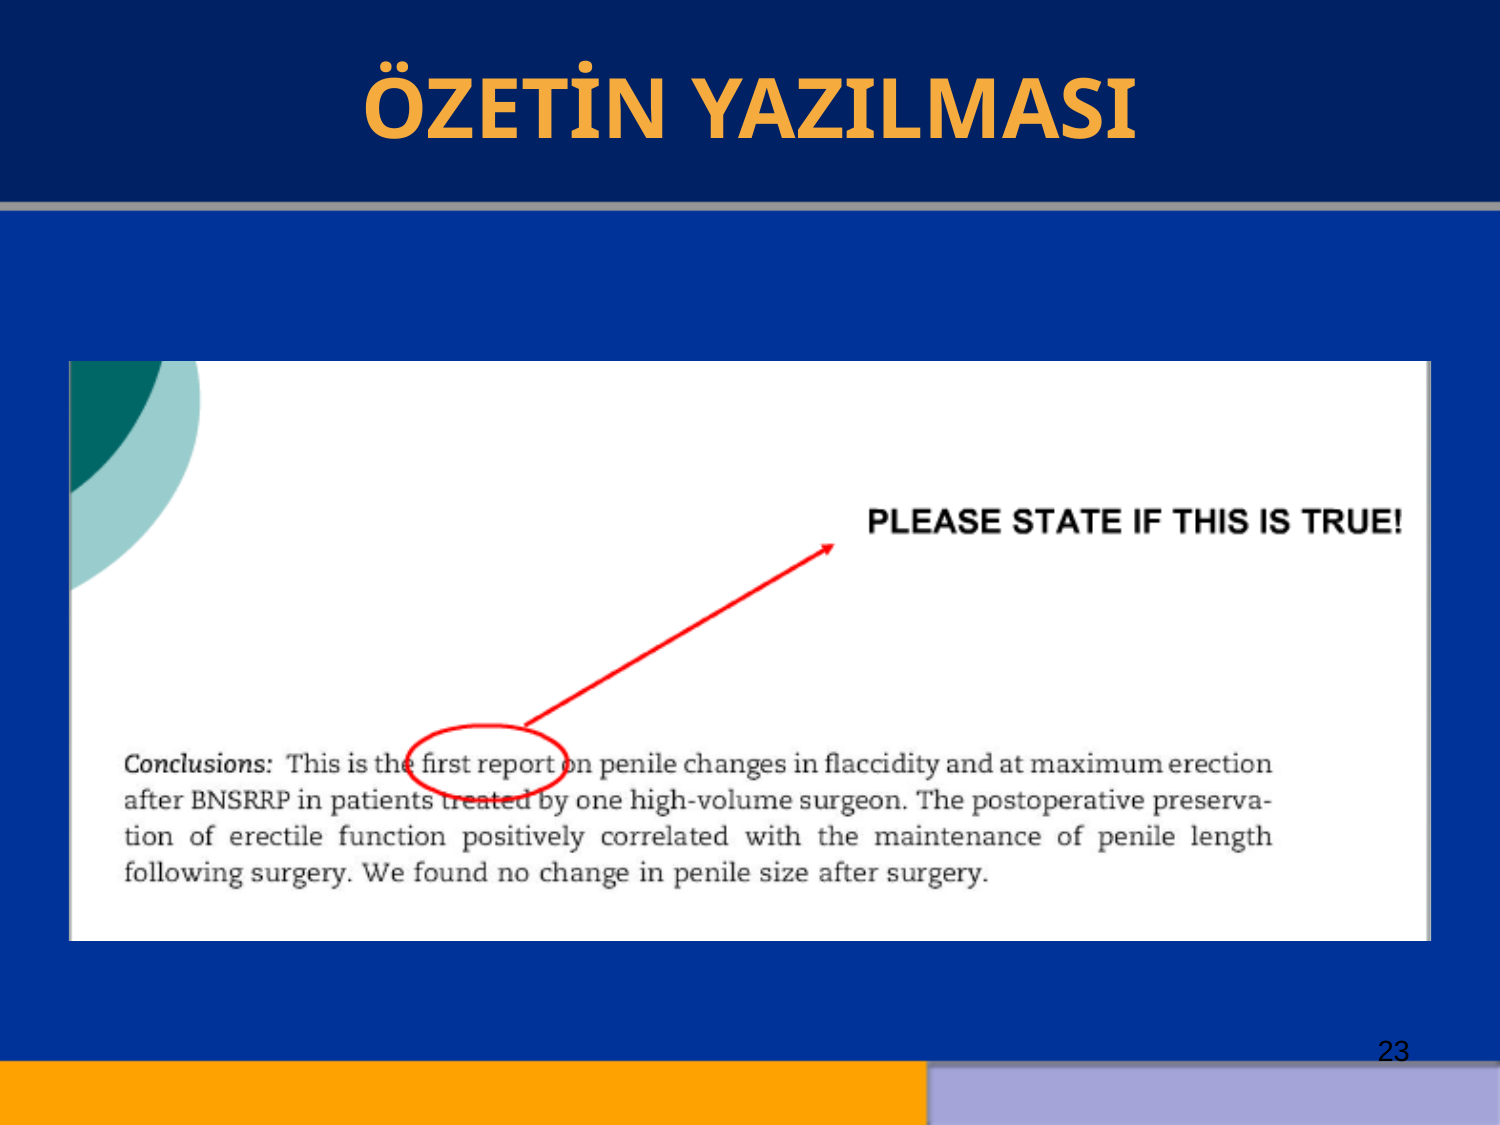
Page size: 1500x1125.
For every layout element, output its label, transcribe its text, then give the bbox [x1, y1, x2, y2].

slide_number 23 [1074, 1024, 1426, 1103]
picture [0, 211, 1500, 1125]
text_box ÖZETİN YAZILMASI [0, 0, 1500, 211]
